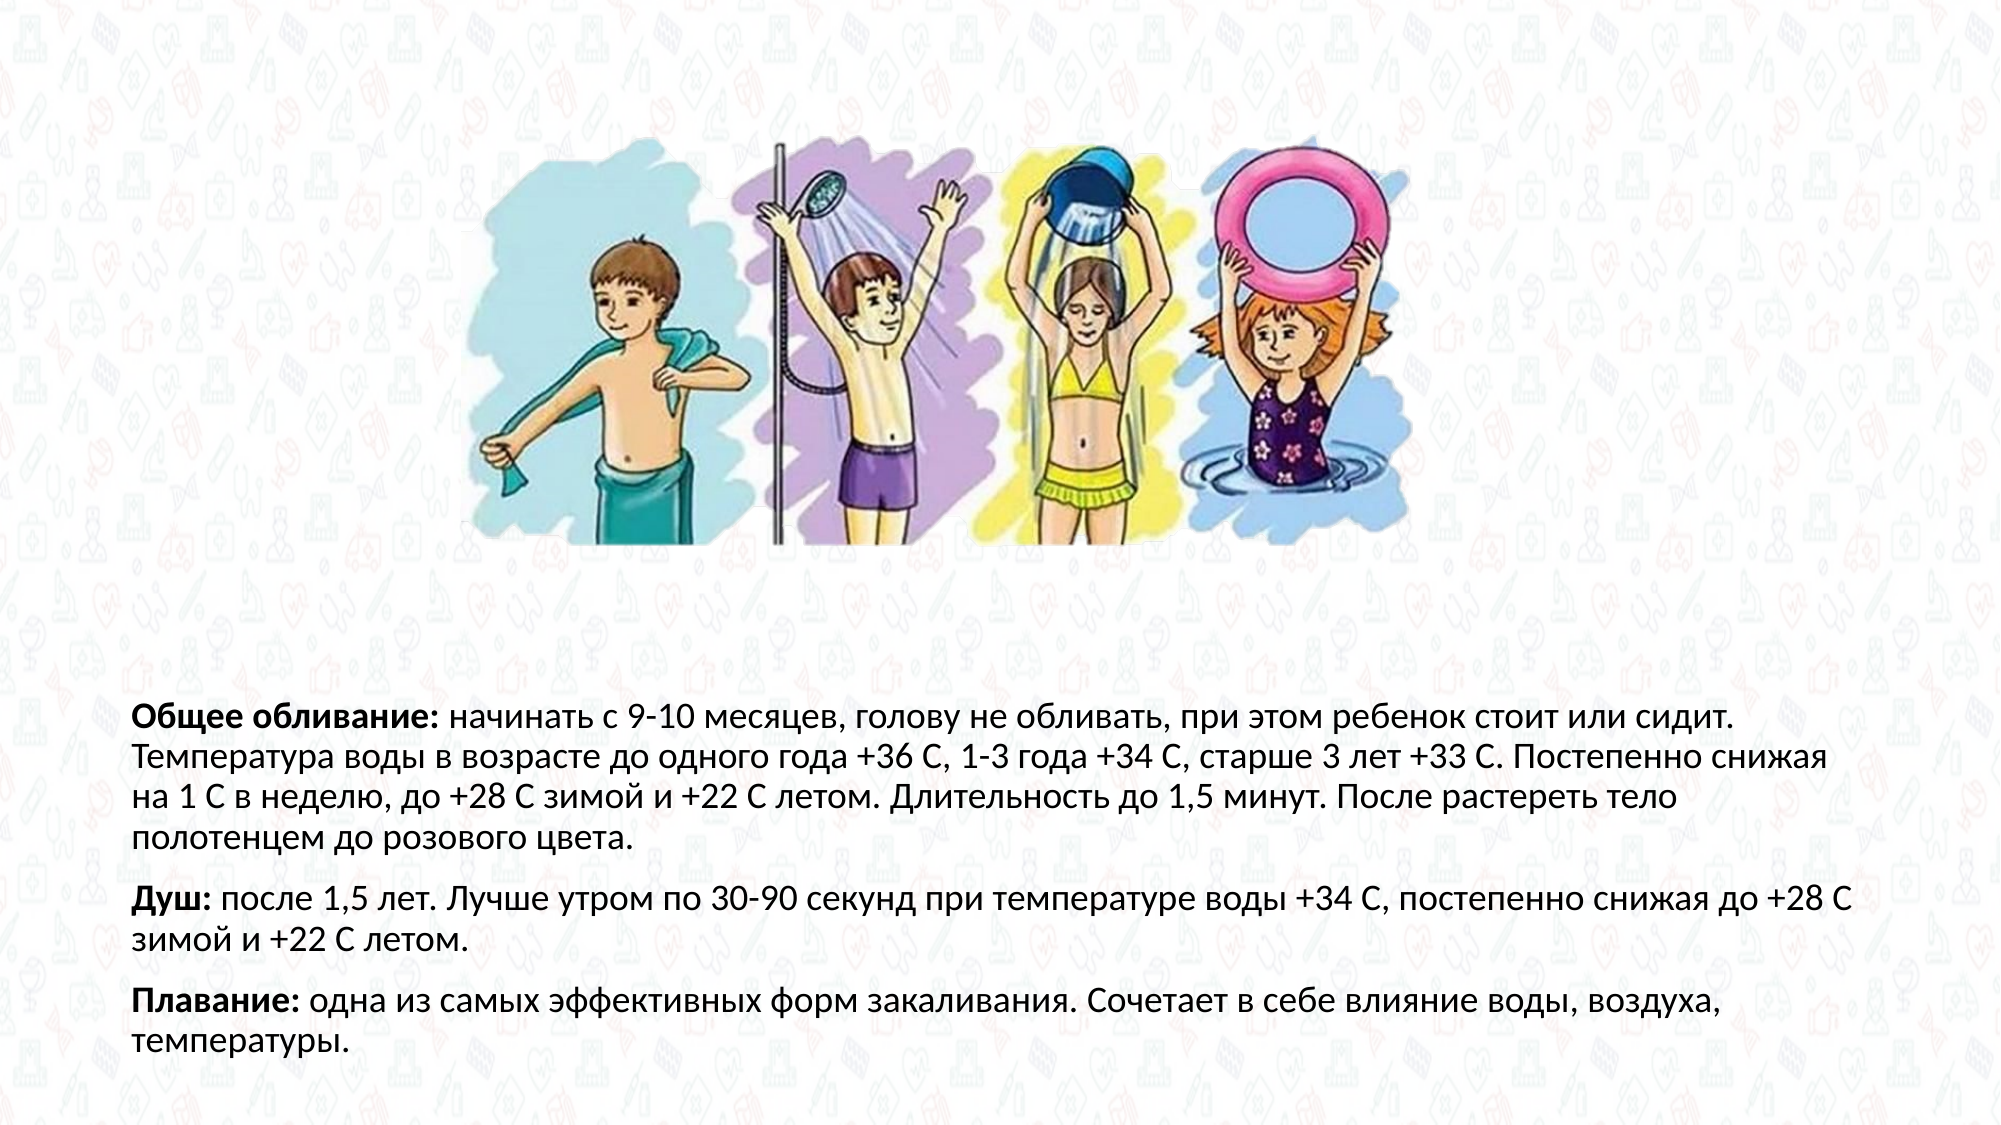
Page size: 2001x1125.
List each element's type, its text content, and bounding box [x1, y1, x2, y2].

picture [460, 26, 1419, 666]
text_box Общее обливание: начинать с 9-10 месяцев, голову не обливать, при этом ребенок стоит или сидит. Температура воды в возрасте до одного года +36 С, 1-3 года +34 С, старше 3 лет +33 С. Постепенно снижая на 1 С в неделю, до +28 С зимой и +22 С летом. Длительность до 1,5 минут. После растереть тело полотенцем до розового цвета. Душ: после 1,5 лет. Лучше утром по 30-90 секунд при температуре воды +34 С, постепенно снижая до +28 С зимой и +22 С летом. Плавание: одна из самых эффективных форм закаливания. Сочетает в себе влияние воды, воздуха, температуры. [116, 688, 1884, 1069]
